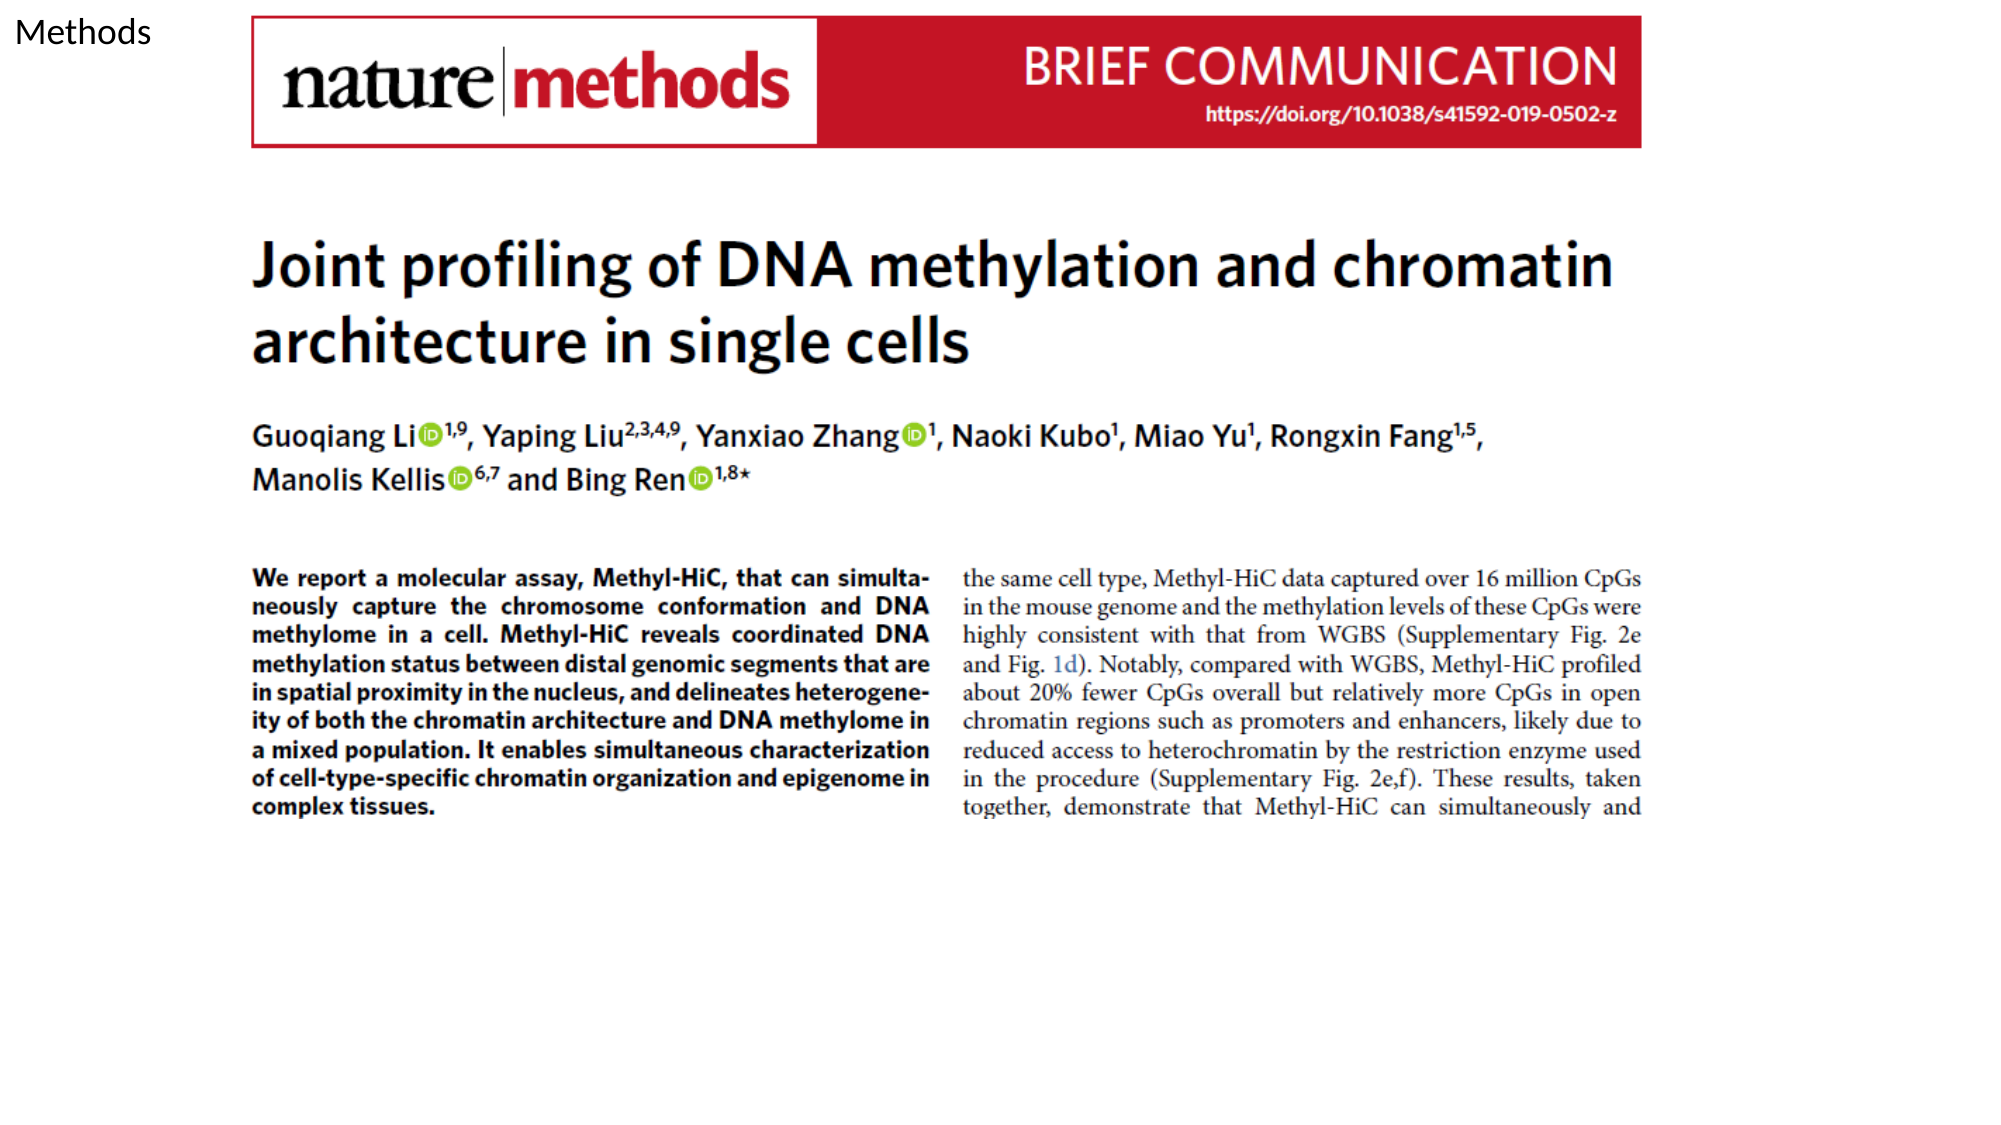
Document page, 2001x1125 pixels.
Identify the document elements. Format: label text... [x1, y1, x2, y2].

picture [243, 0, 1653, 819]
text_box Methods [0, 0, 215, 60]
